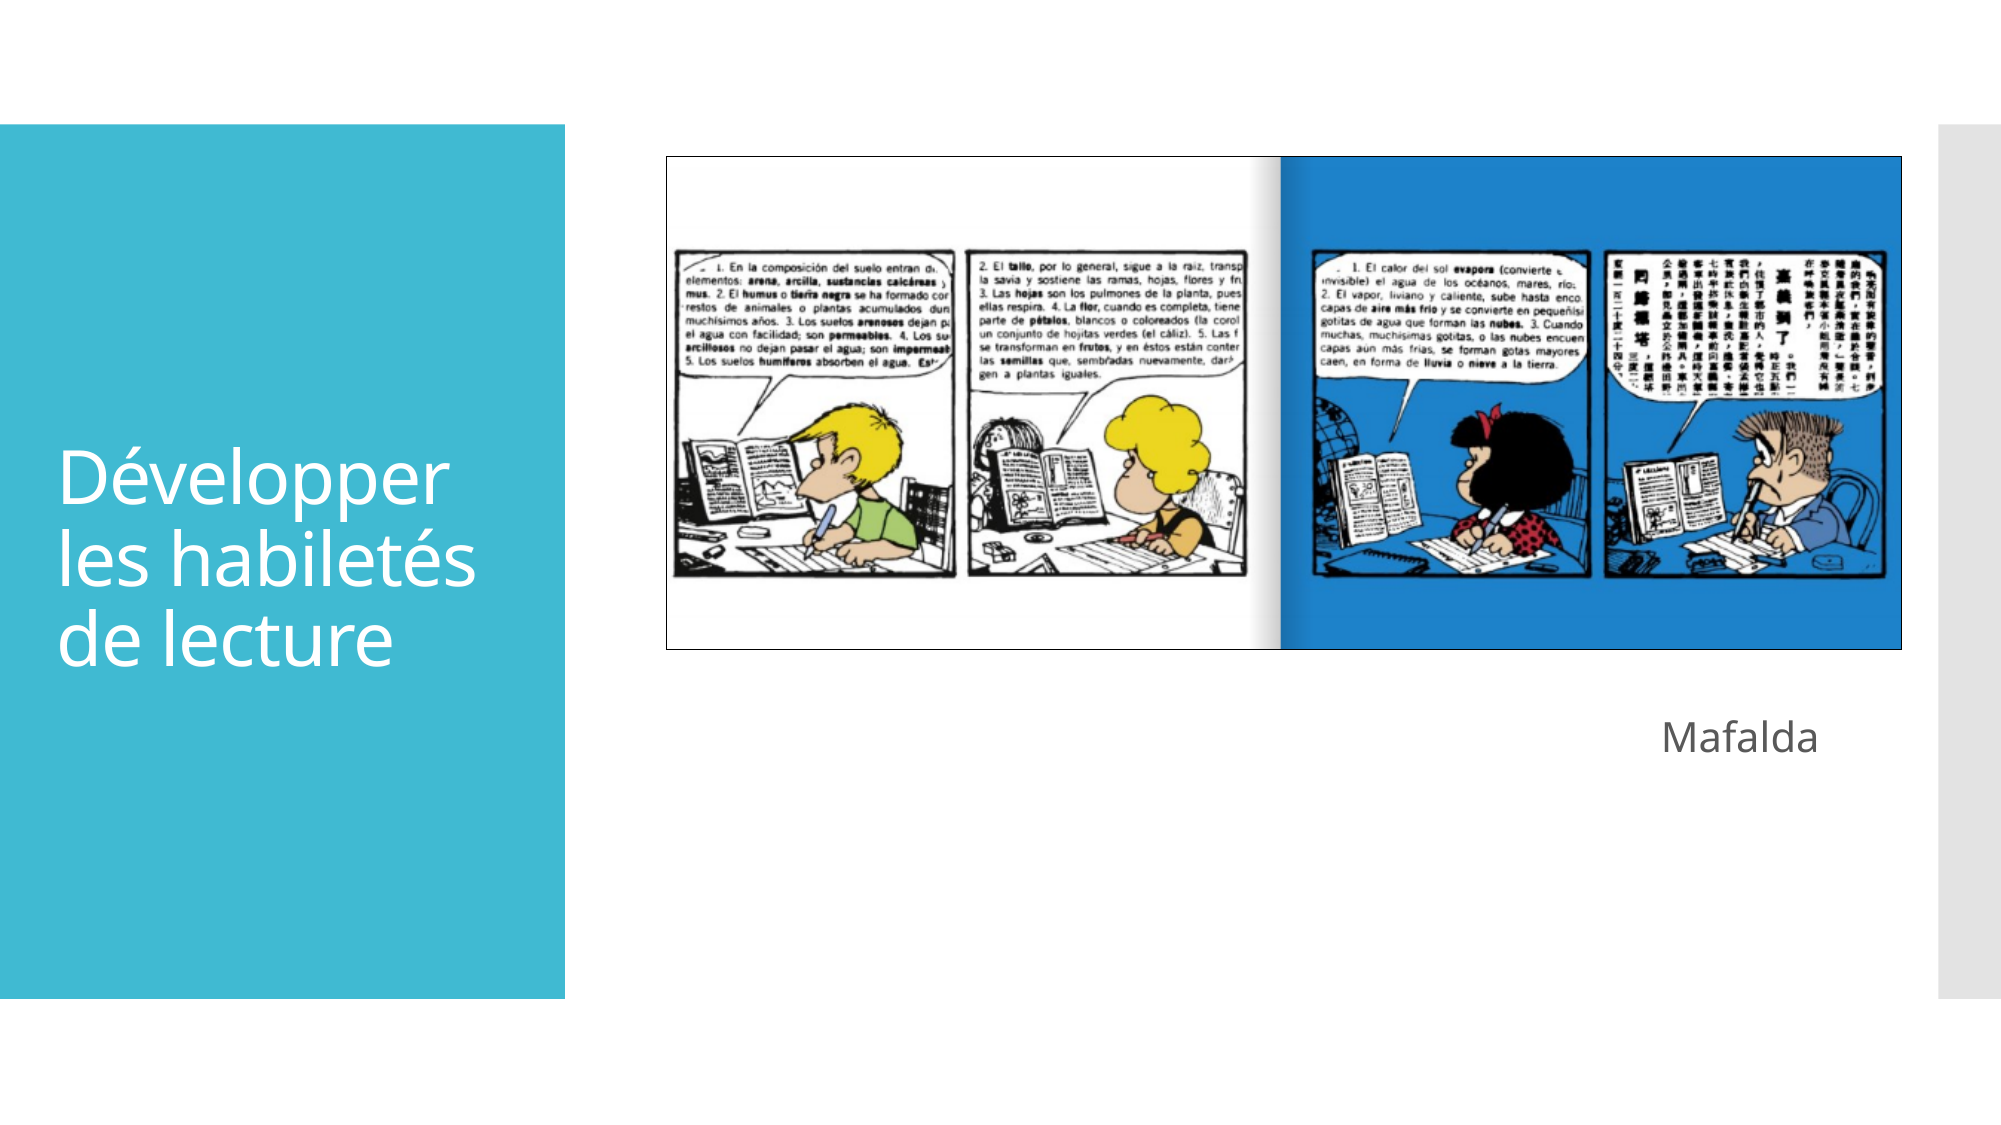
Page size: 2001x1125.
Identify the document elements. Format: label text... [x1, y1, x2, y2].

list Mafalda [634, 141, 1835, 982]
picture [666, 156, 1902, 650]
title Développer les habiletés de lecture [41, 184, 525, 940]
